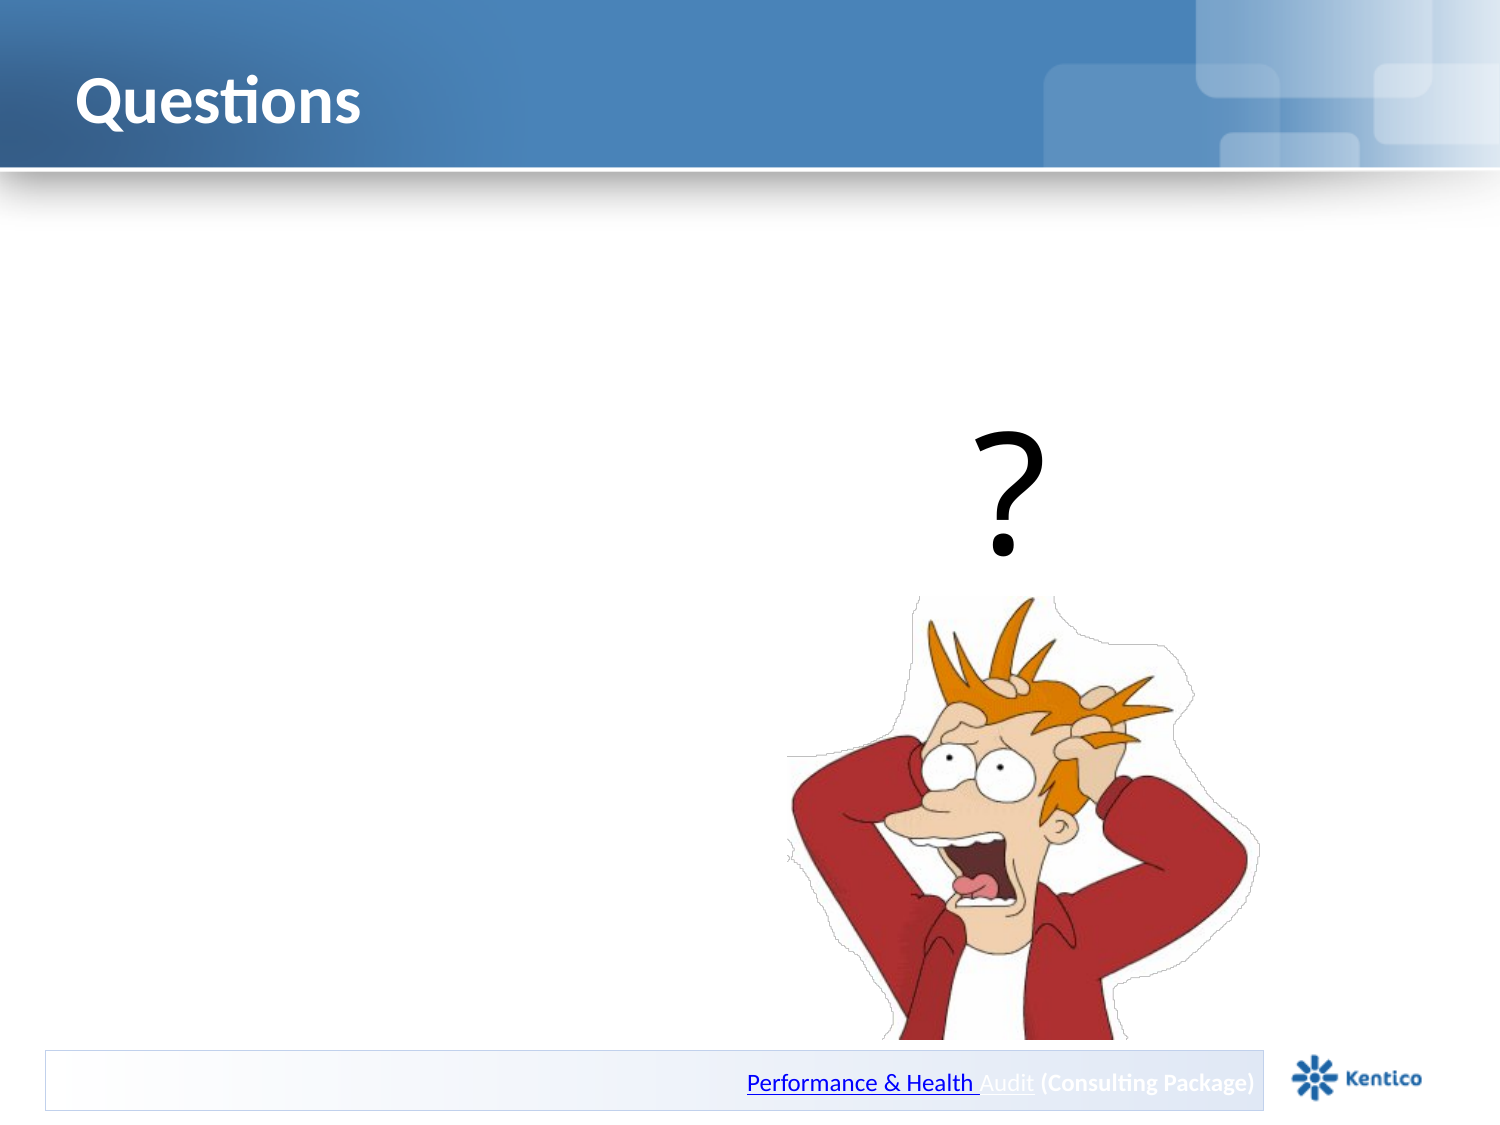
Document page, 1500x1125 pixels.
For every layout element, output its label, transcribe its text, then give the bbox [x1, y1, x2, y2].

text_box [45, 1050, 1264, 1111]
picture [0, 0, 1500, 1125]
text_box Performance & Health Audit (Consulting Package) [732, 1059, 1288, 1105]
list ? [856, 314, 1166, 594]
title Questions [75, 54, 1425, 149]
